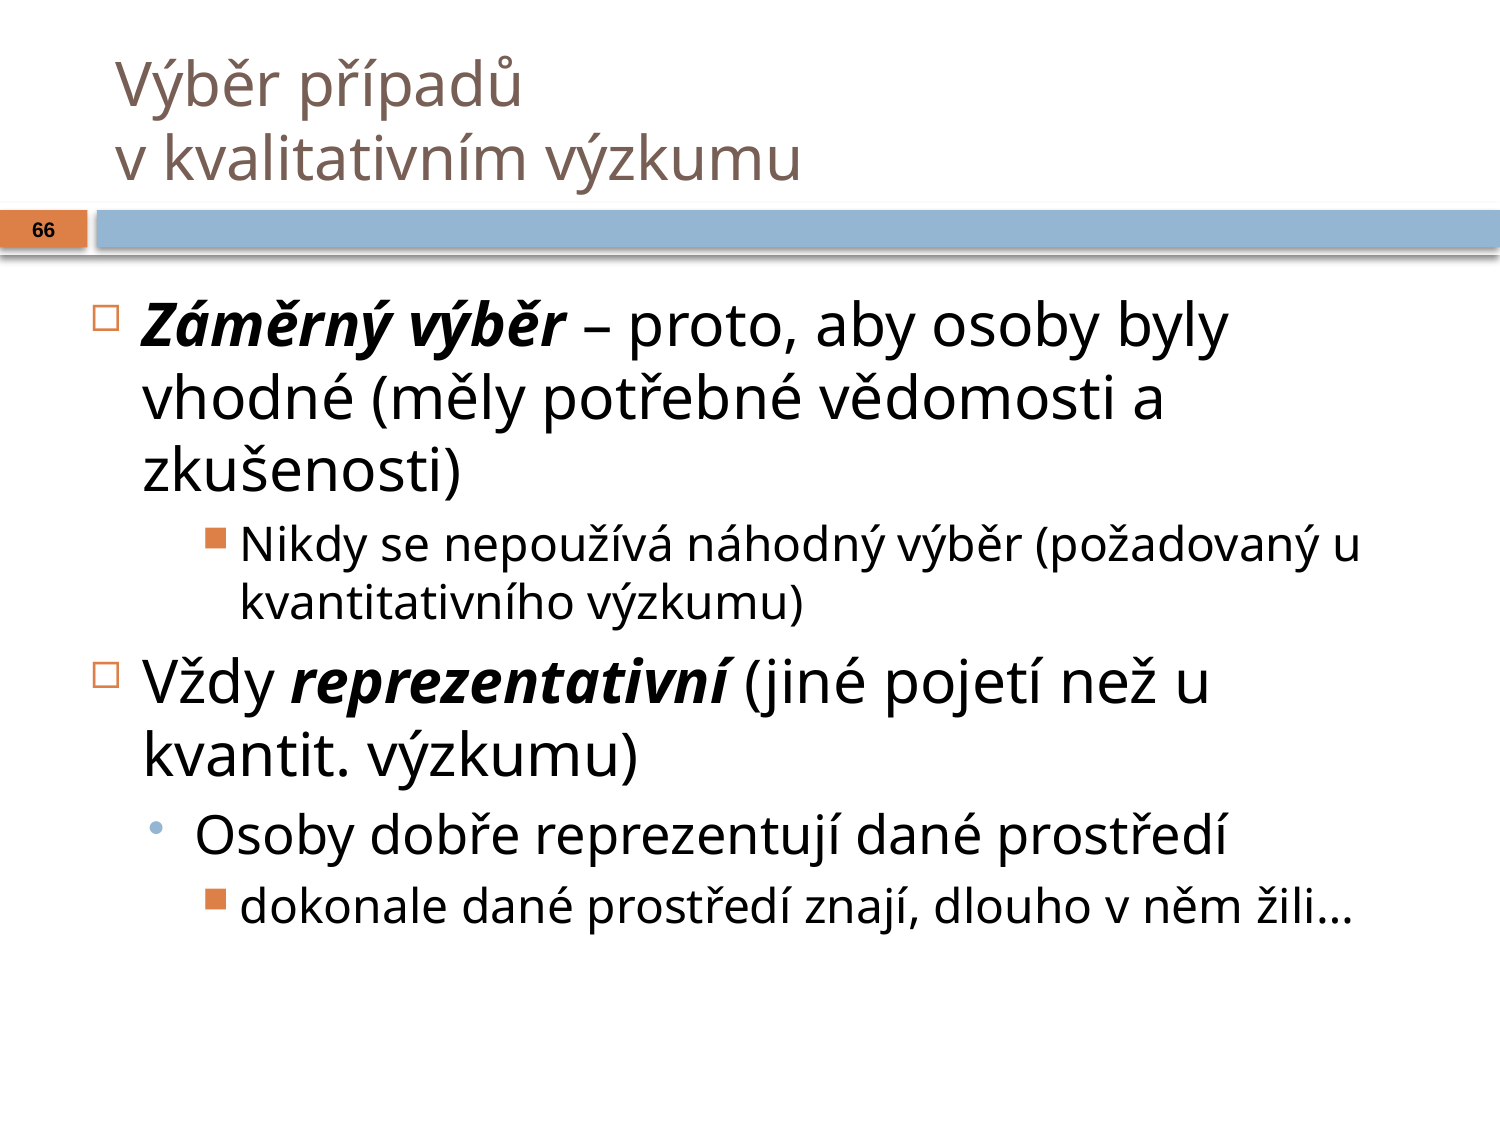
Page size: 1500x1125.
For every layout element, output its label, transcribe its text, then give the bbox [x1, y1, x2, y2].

slide_number 66 [0, 208, 88, 249]
list Záměrný výběr – proto, aby osoby byly vhodné (měly potřebné vědomosti a zkušenosti) Nikdy se nepoužívá náhodný výběr (požadovaný u kvantitativního výzkumu) Vždy reprezentativní (jiné pojetí než u kvantit. výzkumu) Osoby dobře reprezentují dané prostředí dokonale dané prostředí znají, dlouho v něm žili… [75, 278, 1425, 1005]
title Výběr případů v kvalitativním výzkumu [100, 37, 1438, 200]
